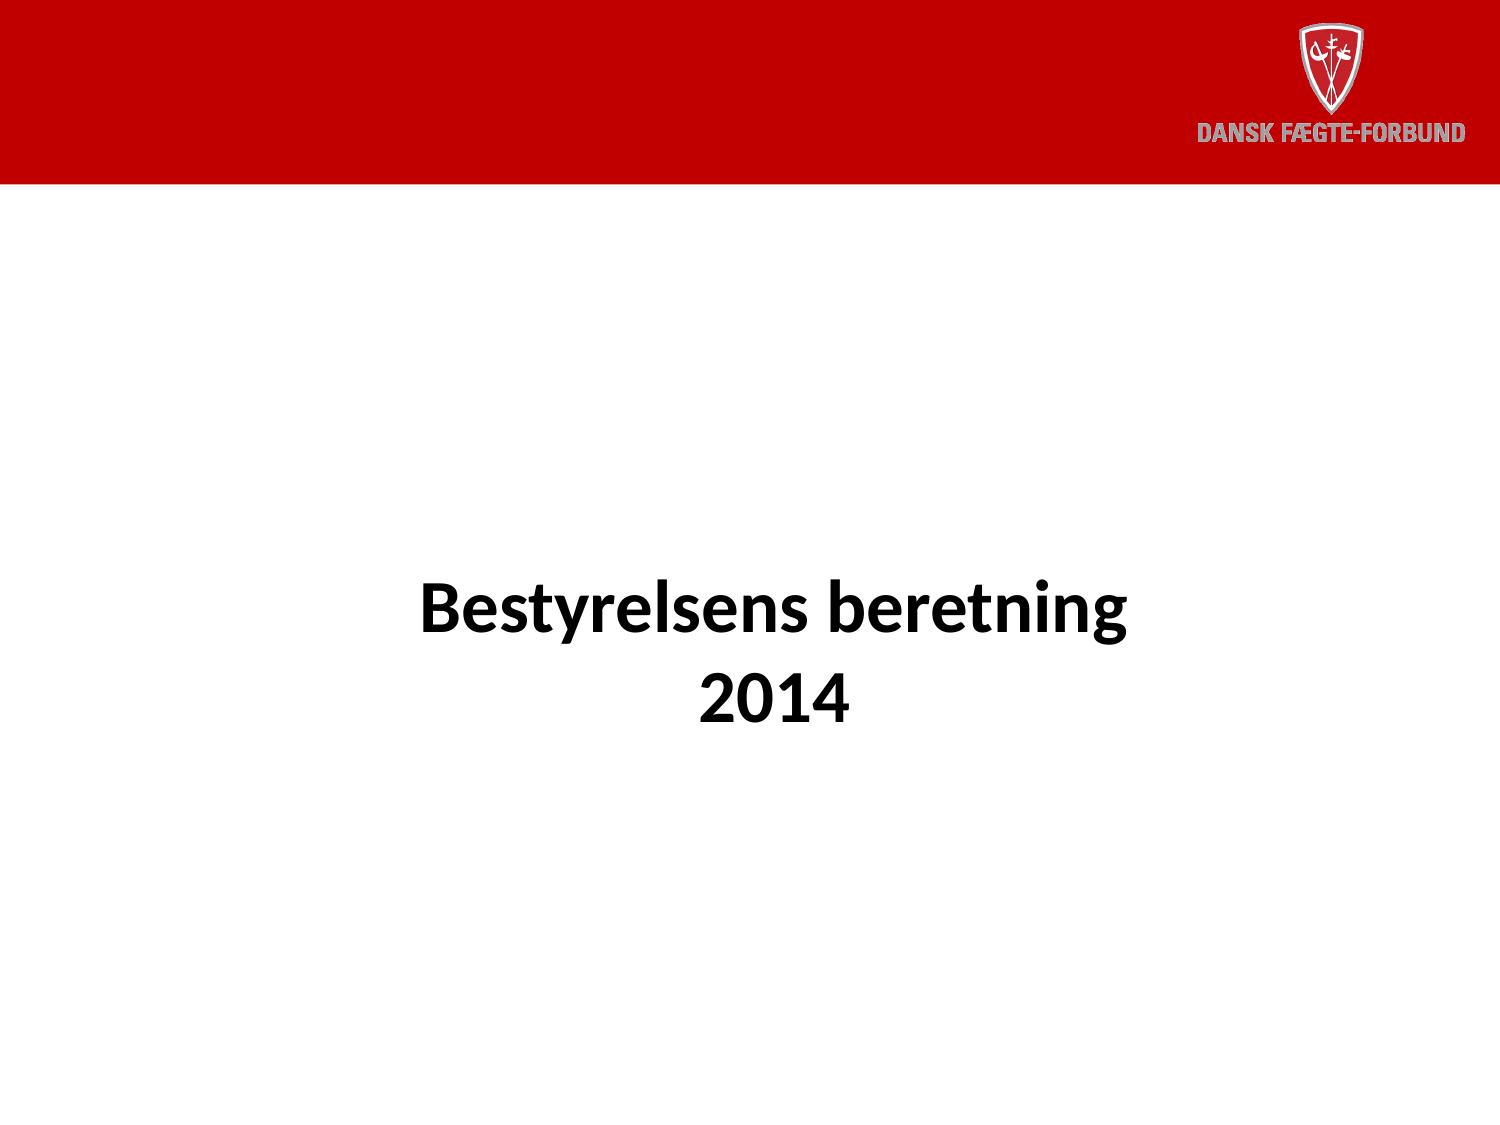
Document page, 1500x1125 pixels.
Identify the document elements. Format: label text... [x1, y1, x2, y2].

text_box Bestyrelsens beretning 2014 [50, 550, 1498, 926]
picture [1198, 23, 1465, 142]
text_box [0, 0, 1500, 186]
